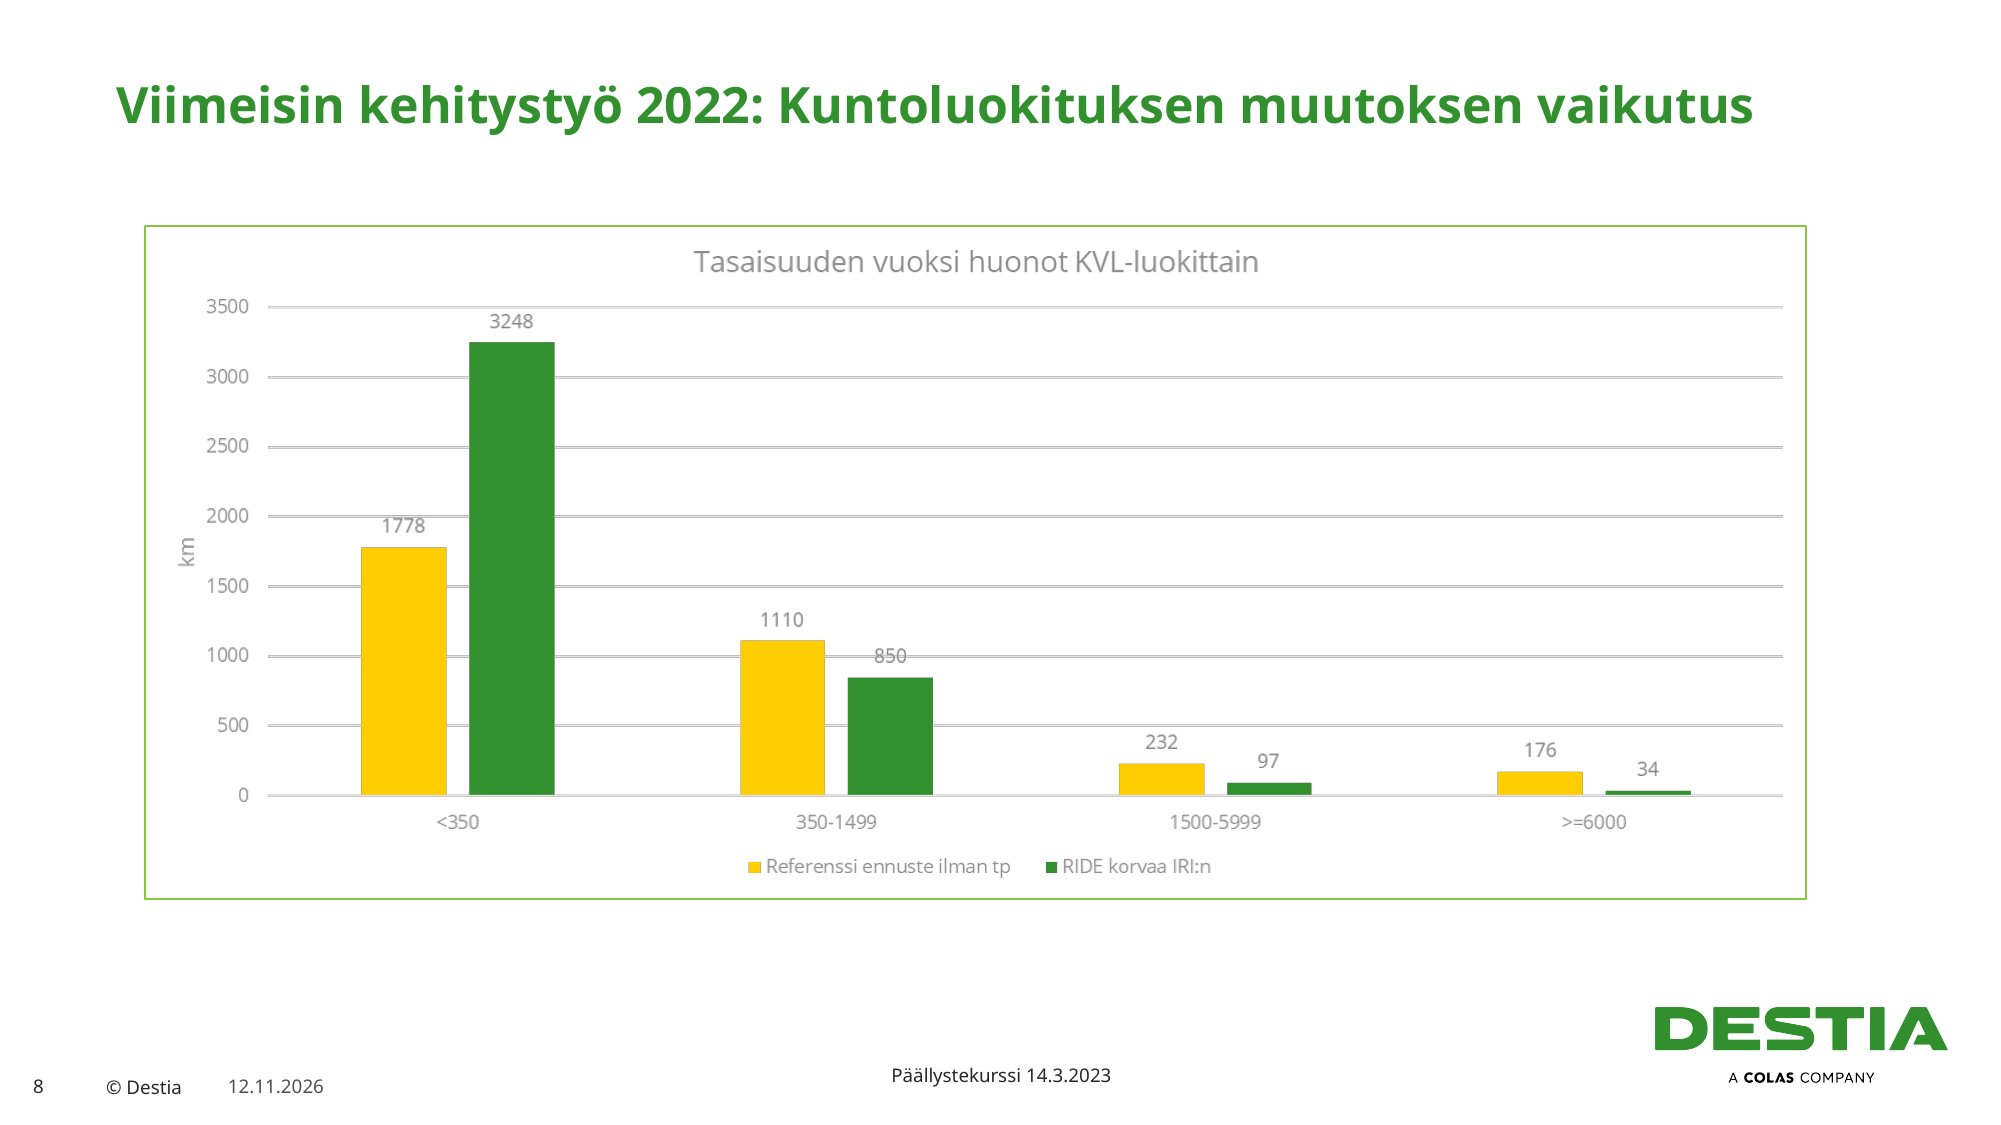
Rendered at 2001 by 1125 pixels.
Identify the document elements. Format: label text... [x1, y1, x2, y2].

picture [1655, 1007, 1948, 1083]
picture [144, 225, 1807, 900]
title Viimeisin kehitystyö 2022: Kuntoluokituksen muutoksen vaikutus [98, 77, 1902, 178]
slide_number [212, 1076, 663, 1100]
footer Päällystekurssi 14.3.2023 [756, 1074, 1247, 1099]
